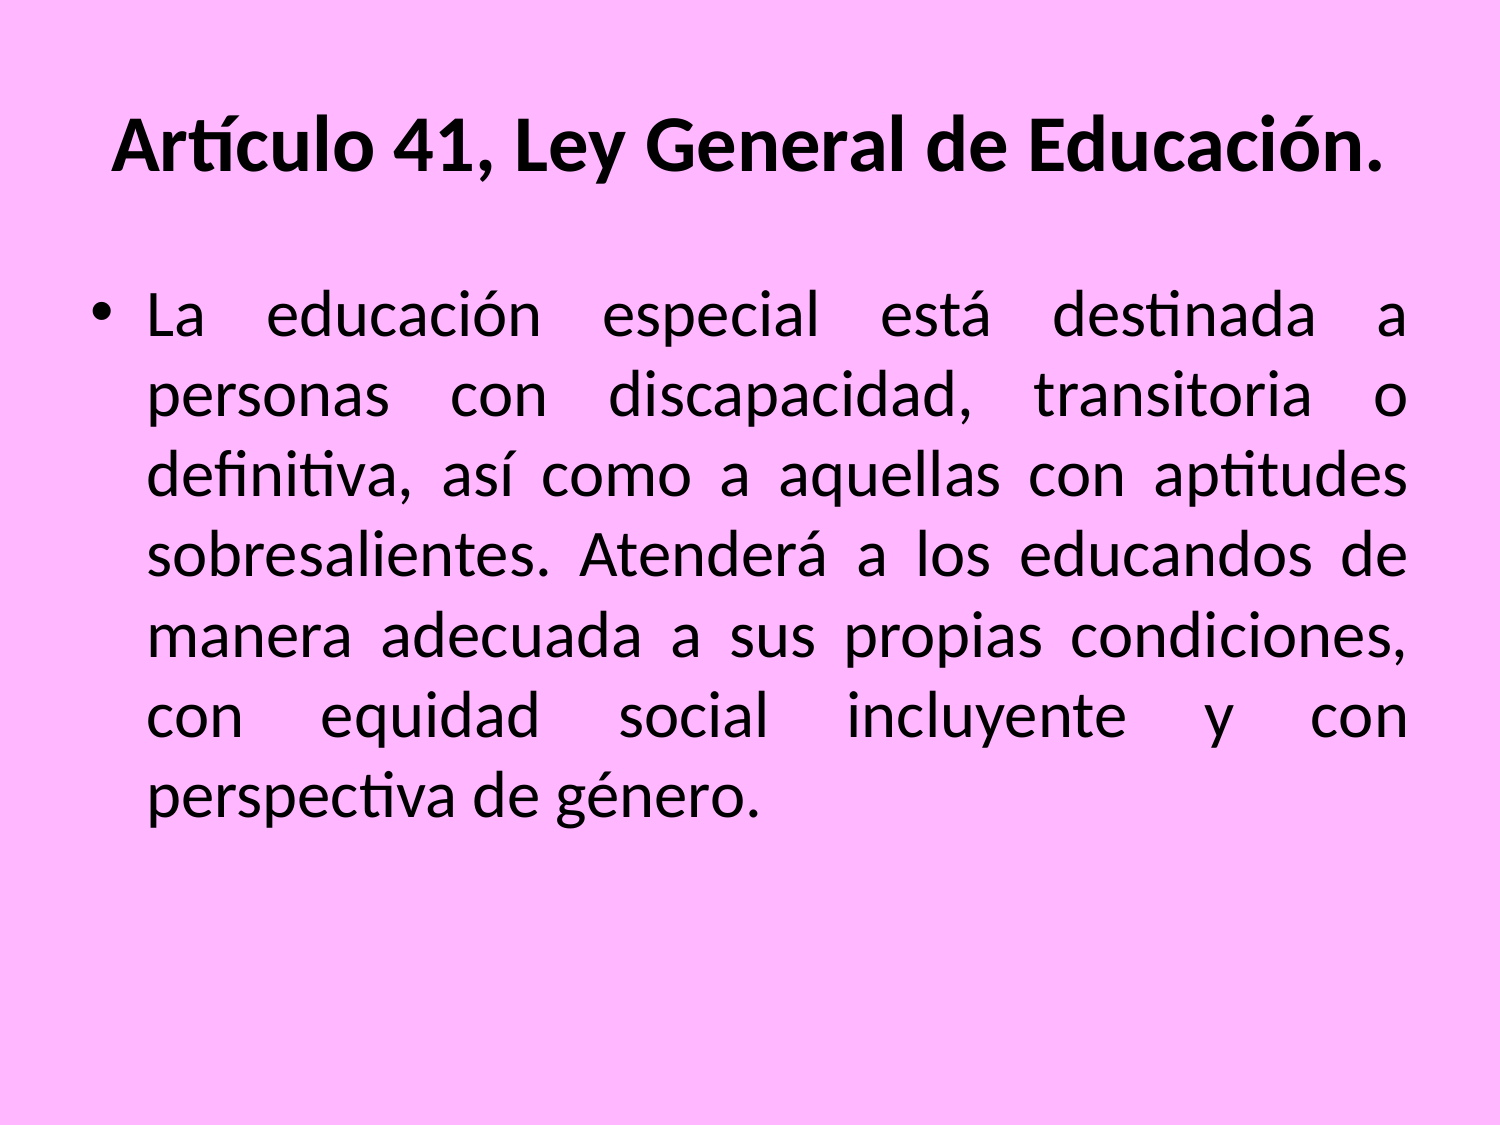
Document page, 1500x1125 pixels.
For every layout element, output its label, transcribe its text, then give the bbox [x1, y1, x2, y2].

title Artículo 41, Ley General de Educación. [75, 45, 1425, 233]
list La educación especial está destinada a personas con discapacidad, transitoria o definitiva, así como a aquellas con aptitudes sobresalientes. Atenderá a los educandos de manera adecuada a sus propias condiciones, con equidad social incluyente y con perspectiva de género. [75, 262, 1425, 1005]
